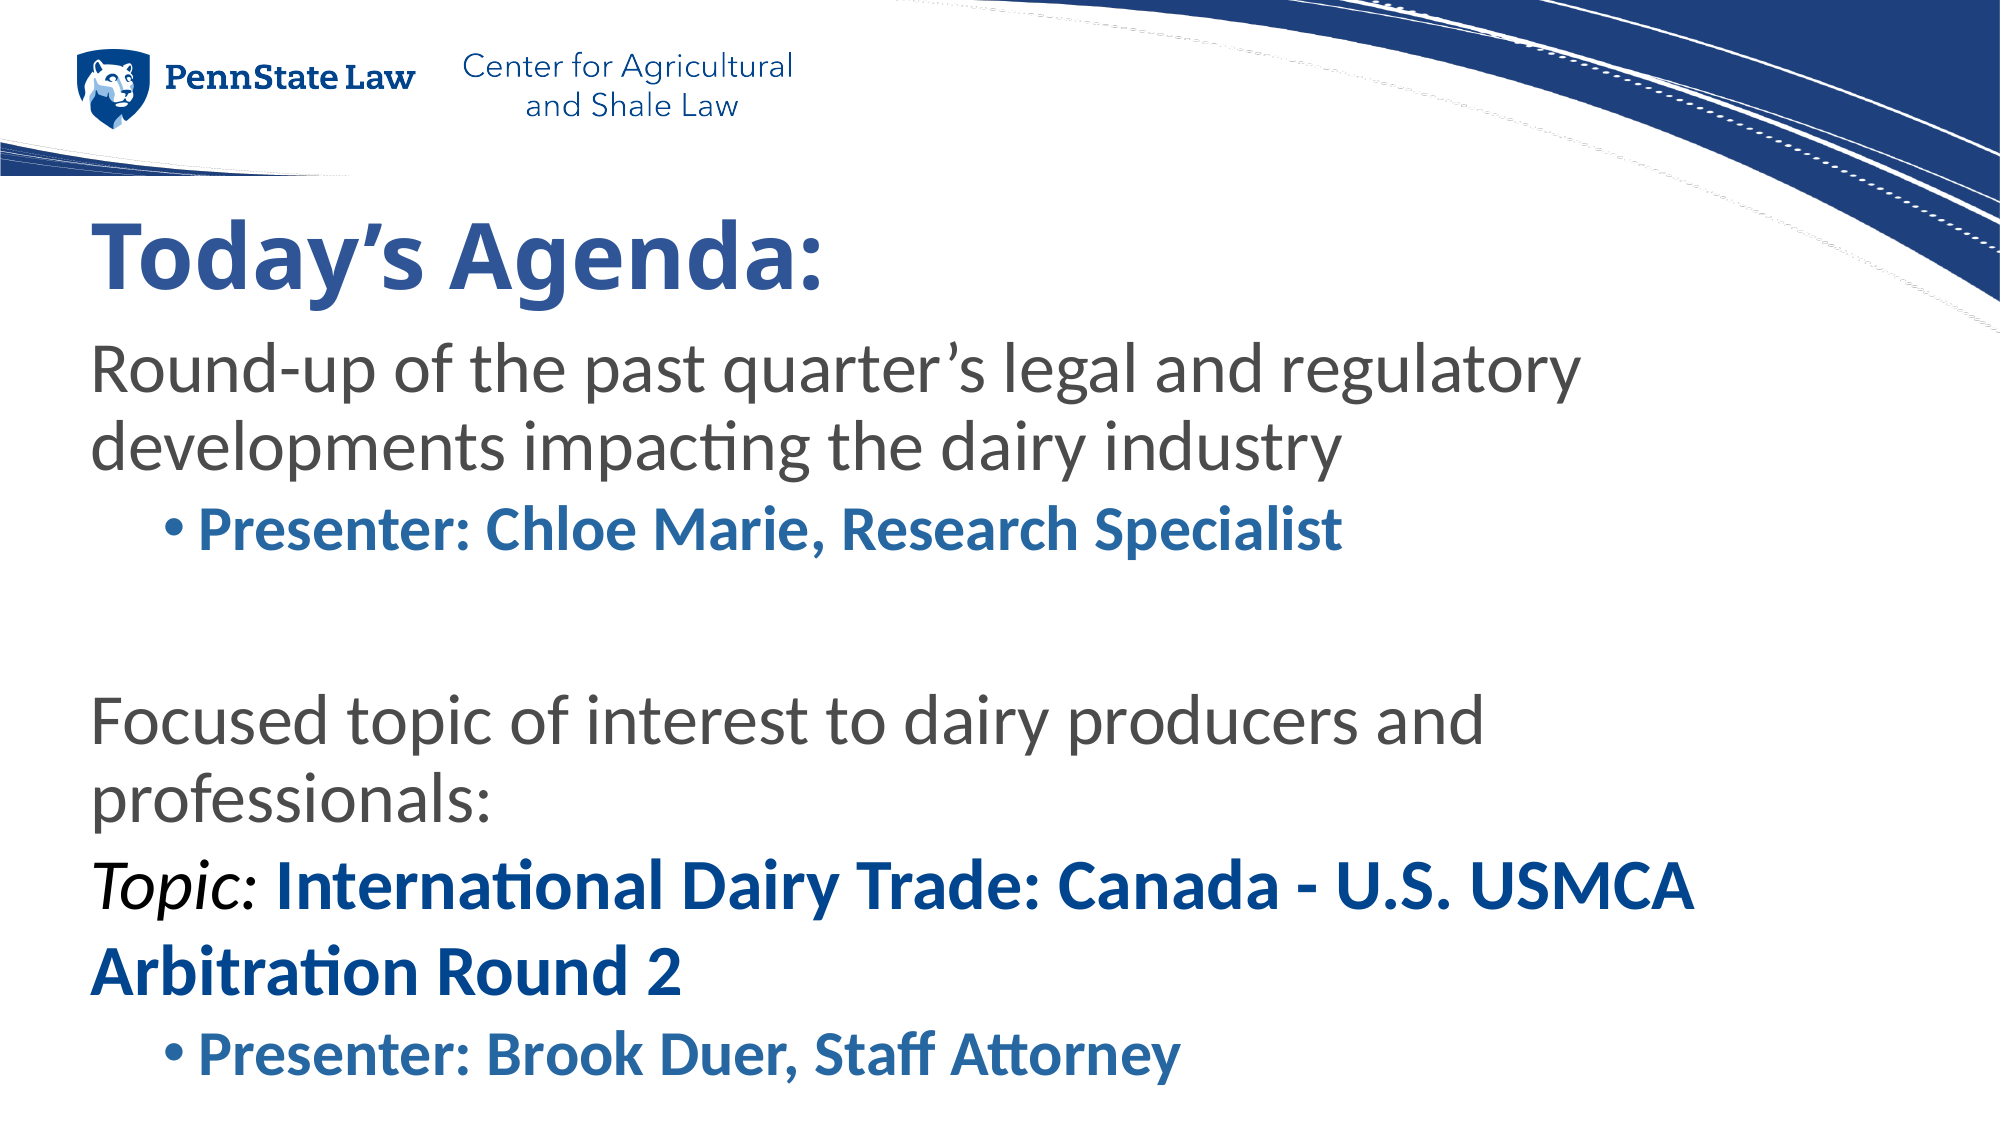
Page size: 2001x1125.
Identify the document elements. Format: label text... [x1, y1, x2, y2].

picture [897, 0, 1999, 336]
title Today’s Agenda: [75, 197, 1801, 322]
picture [1, 139, 351, 176]
list Round-up of the past quarter’s legal and regulatory developments impacting the dairy industry Presenter: Chloe Marie, Research Specialist Focused topic of interest to dairy producers and professionals: Topic: International Dairy Trade: Canada - U.S. USMCA Arbitration Round 2 Presenter: Brook Duer, Staff Attorney [75, 322, 1801, 1101]
picture [74, 46, 802, 133]
